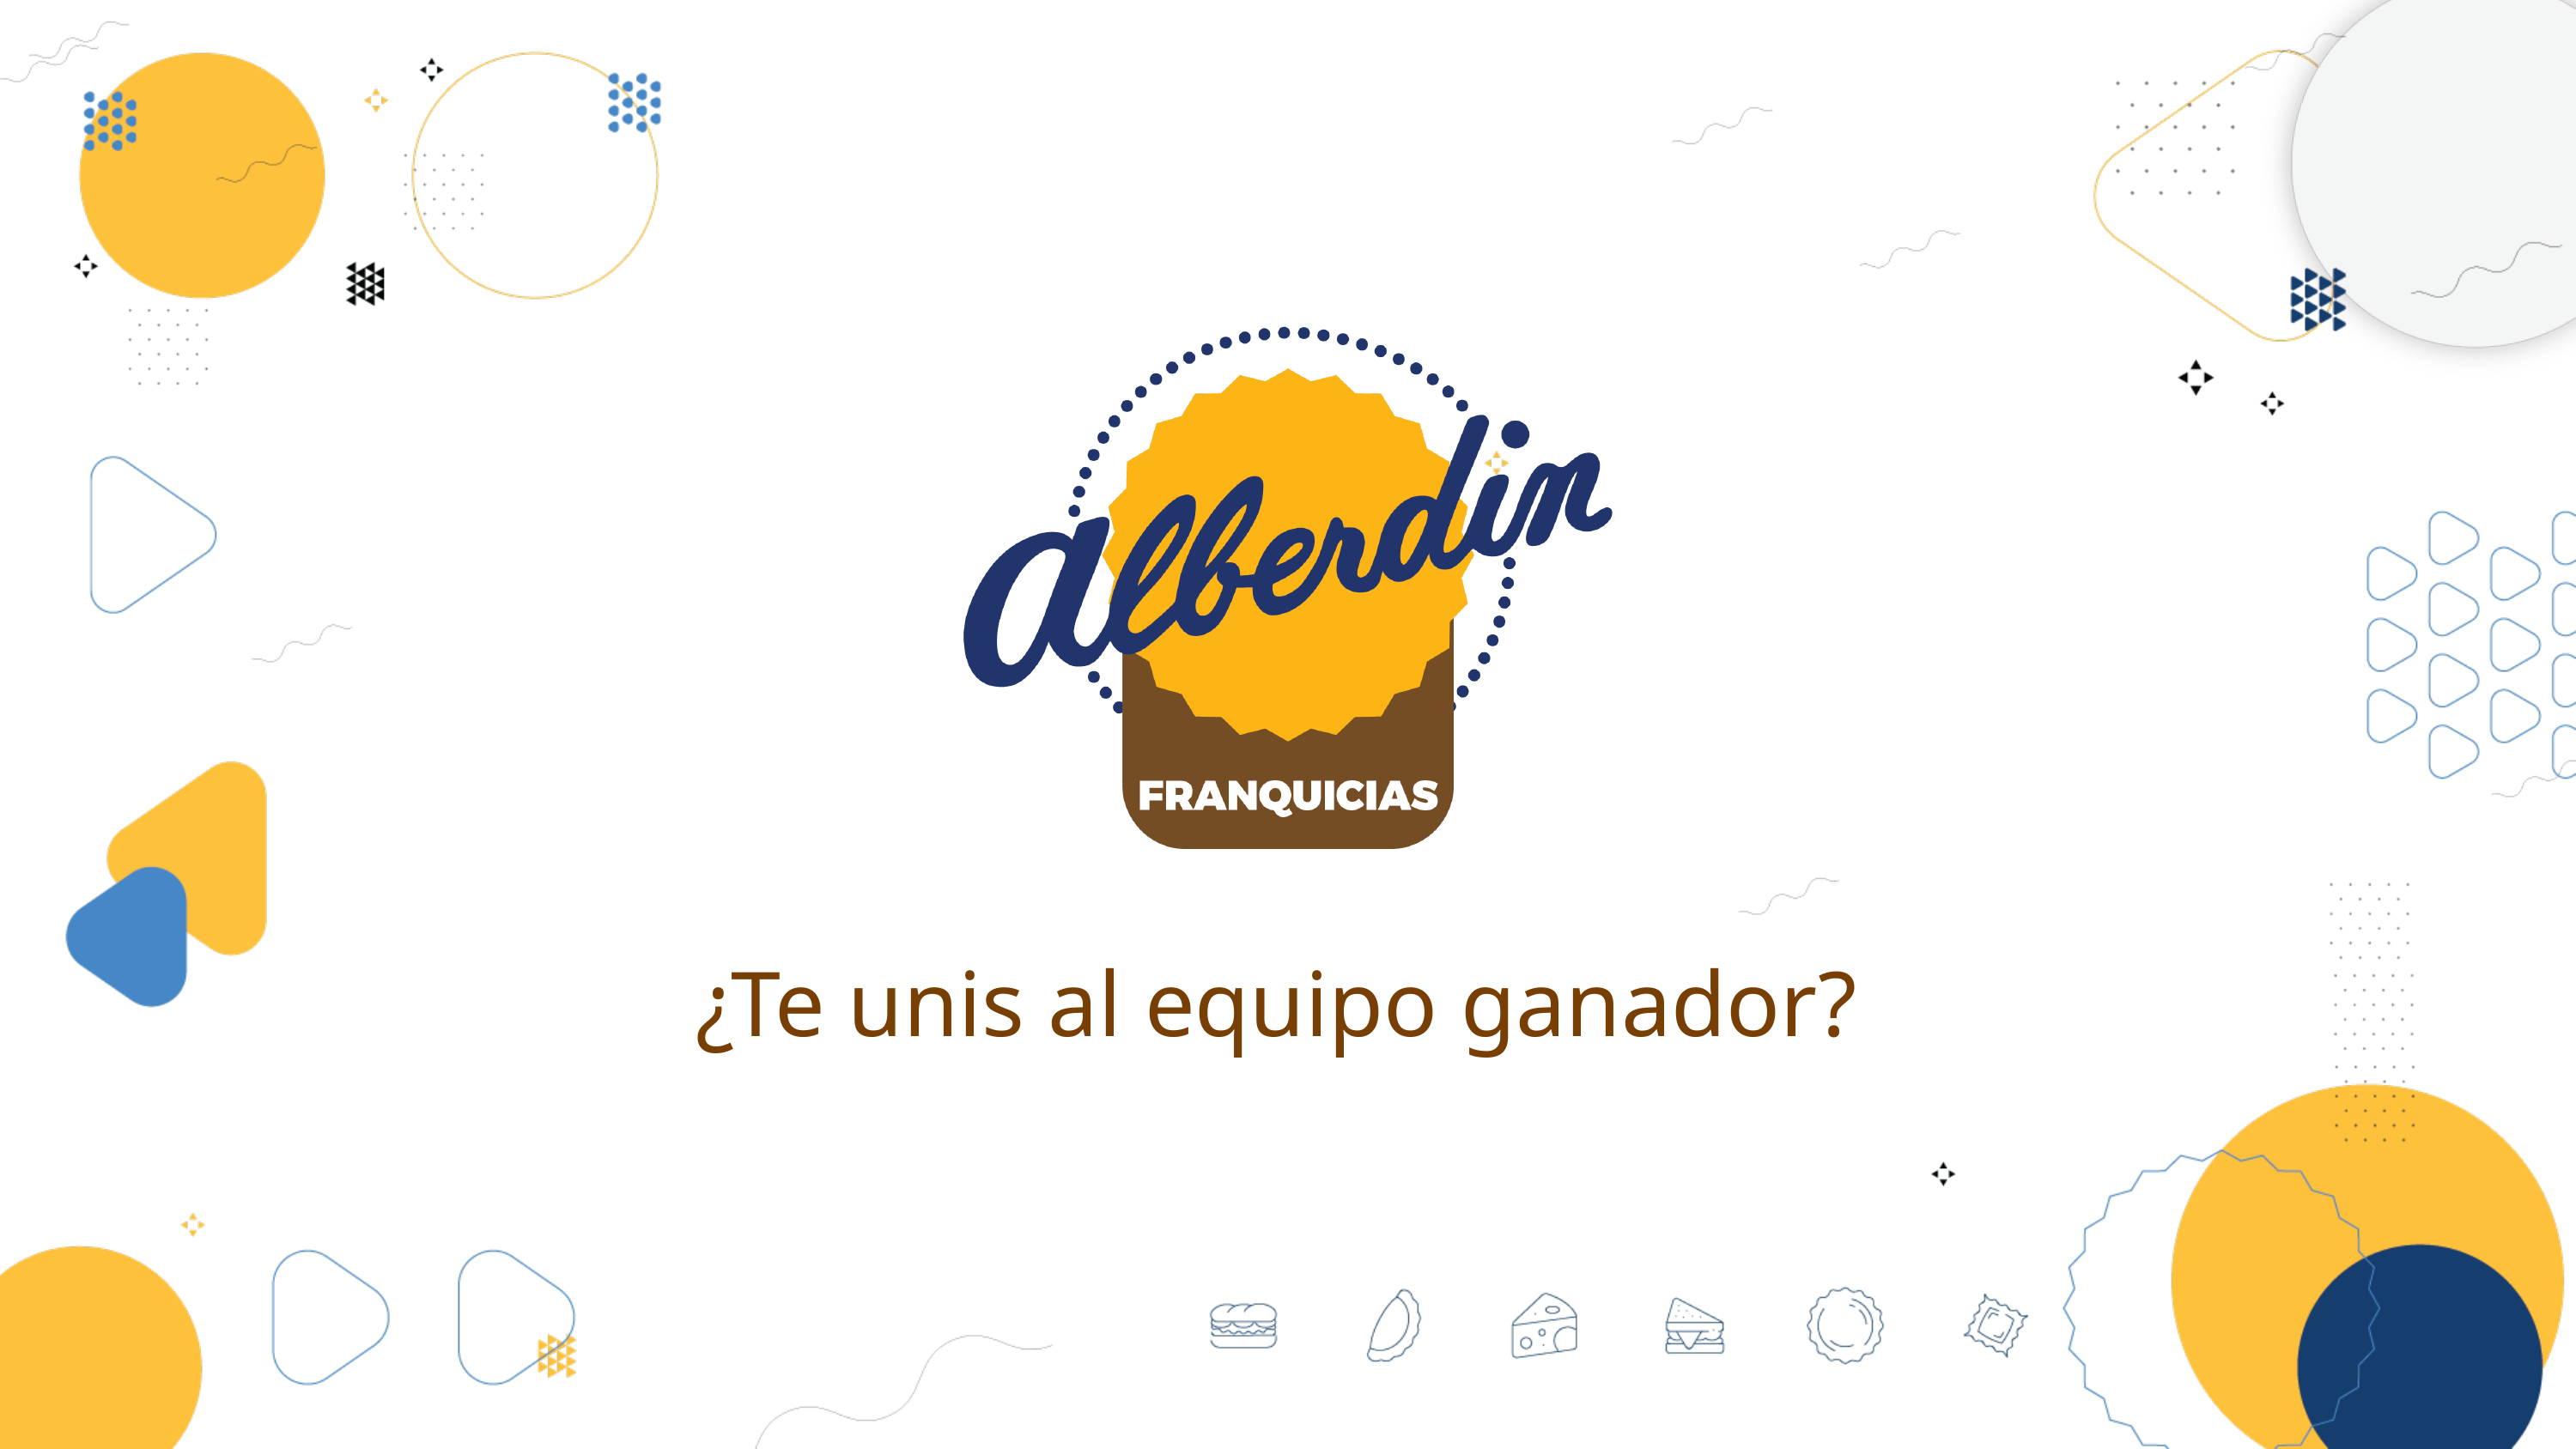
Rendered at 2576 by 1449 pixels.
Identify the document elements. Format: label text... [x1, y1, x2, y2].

text_box ¿Te unis al equipo ganador? [503, 934, 2073, 1067]
picture [0, 0, 2576, 1449]
